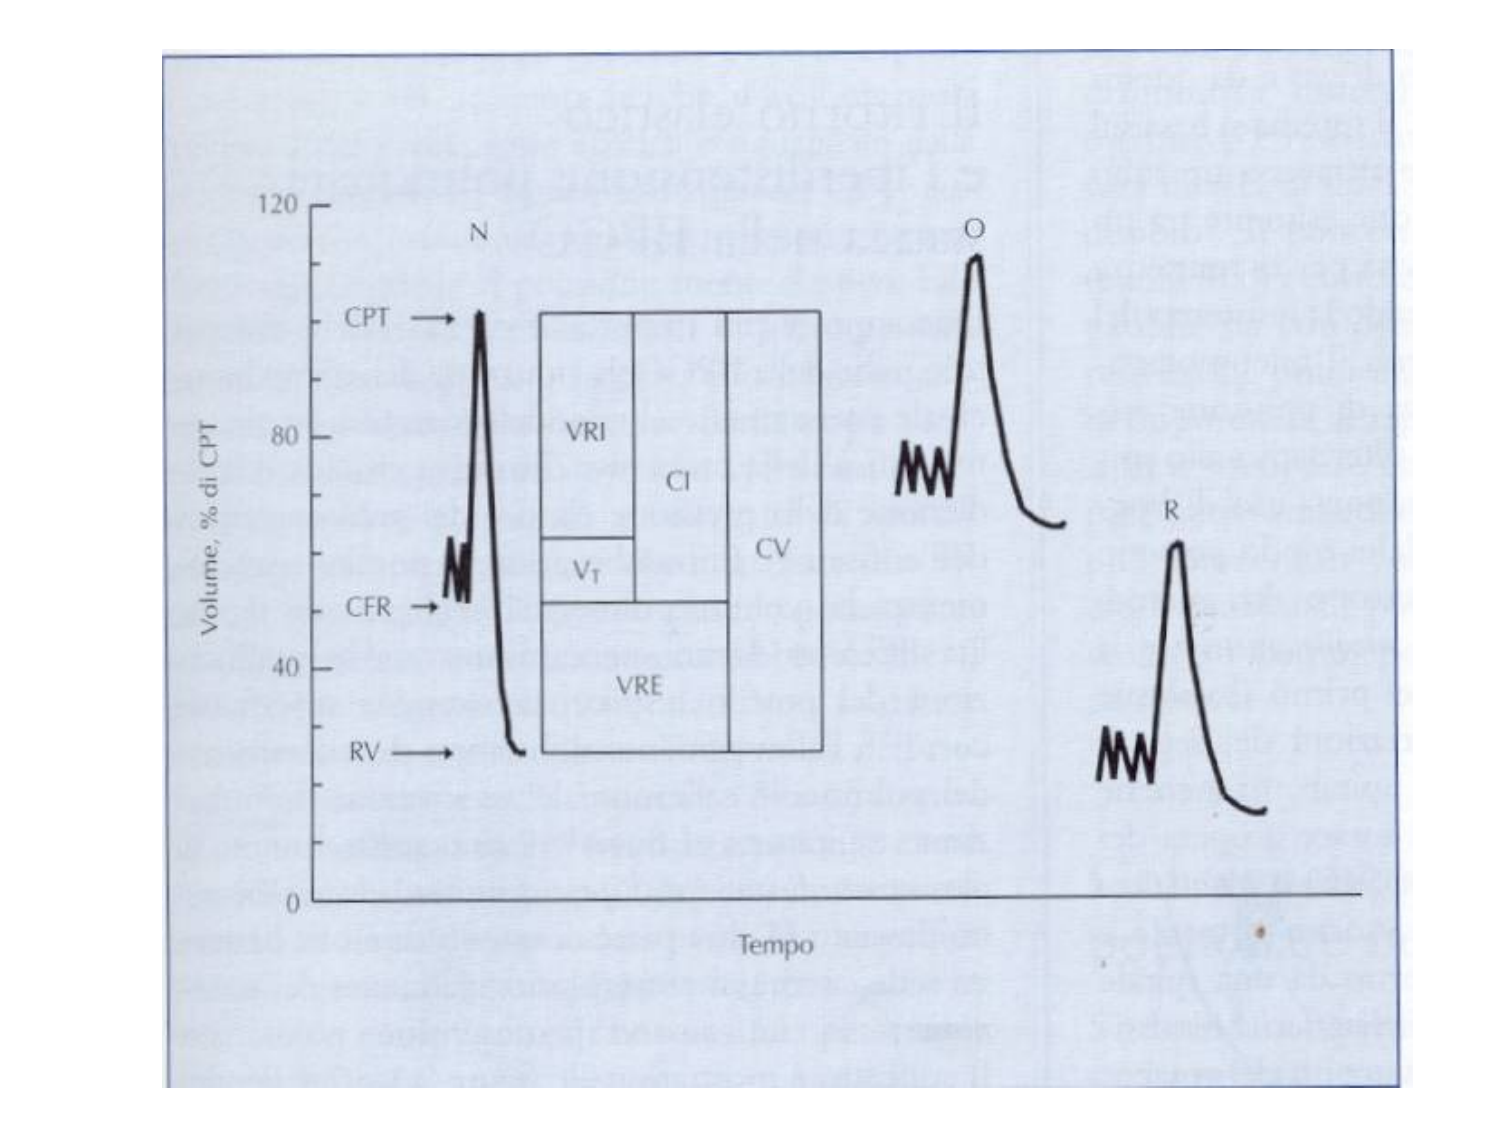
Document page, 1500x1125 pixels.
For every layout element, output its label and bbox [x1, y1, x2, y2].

list [162, 49, 1413, 1088]
